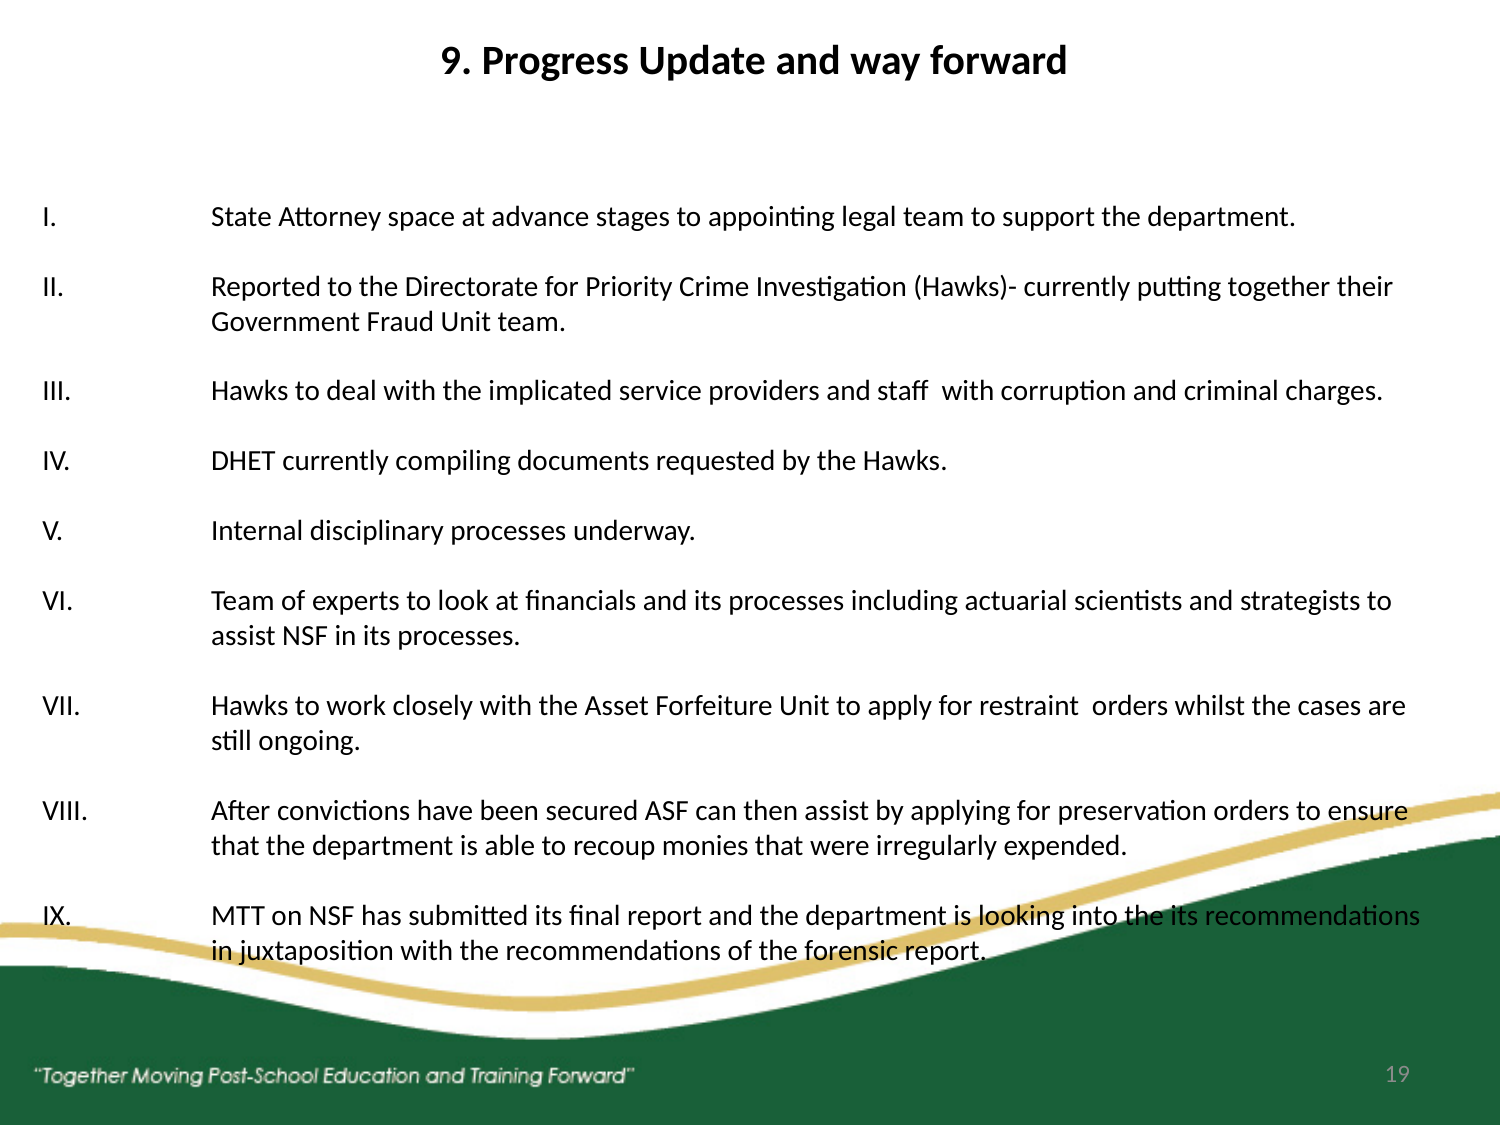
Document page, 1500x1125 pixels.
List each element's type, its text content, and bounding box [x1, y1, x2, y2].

slide_number 18 [1074, 1042, 1425, 1103]
picture [0, 0, 1500, 1125]
text_box State Attorney space at advance stages to appointing legal team to support the department. Reported to the Directorate for Priority Crime Investigation (Hawks)- currently putting together their Government Fraud Unit team. Hawks to deal with the implicated service providers and staff with corruption and criminal charges. DHET currently compiling documents requested by the Hawks. Internal disciplinary processes underway. Team of experts to look at financials and its processes including actuarial scientists and strategists to assist NSF in its processes. Hawks to work closely with the Asset Forfeiture Unit to apply for restraint orders whilst the cases are still ongoing. After convictions have been secured ASF can then assist by applying for preservation orders to ensure that the department is able to recoup monies that were irregularly expended. MTT on NSF has submitted its final report and the department is looking into the its recommendations in juxtaposition with the recommendations of the forensic report. [27, 154, 1464, 1109]
text_box 9. Progress Update and way forward [162, 25, 1337, 154]
